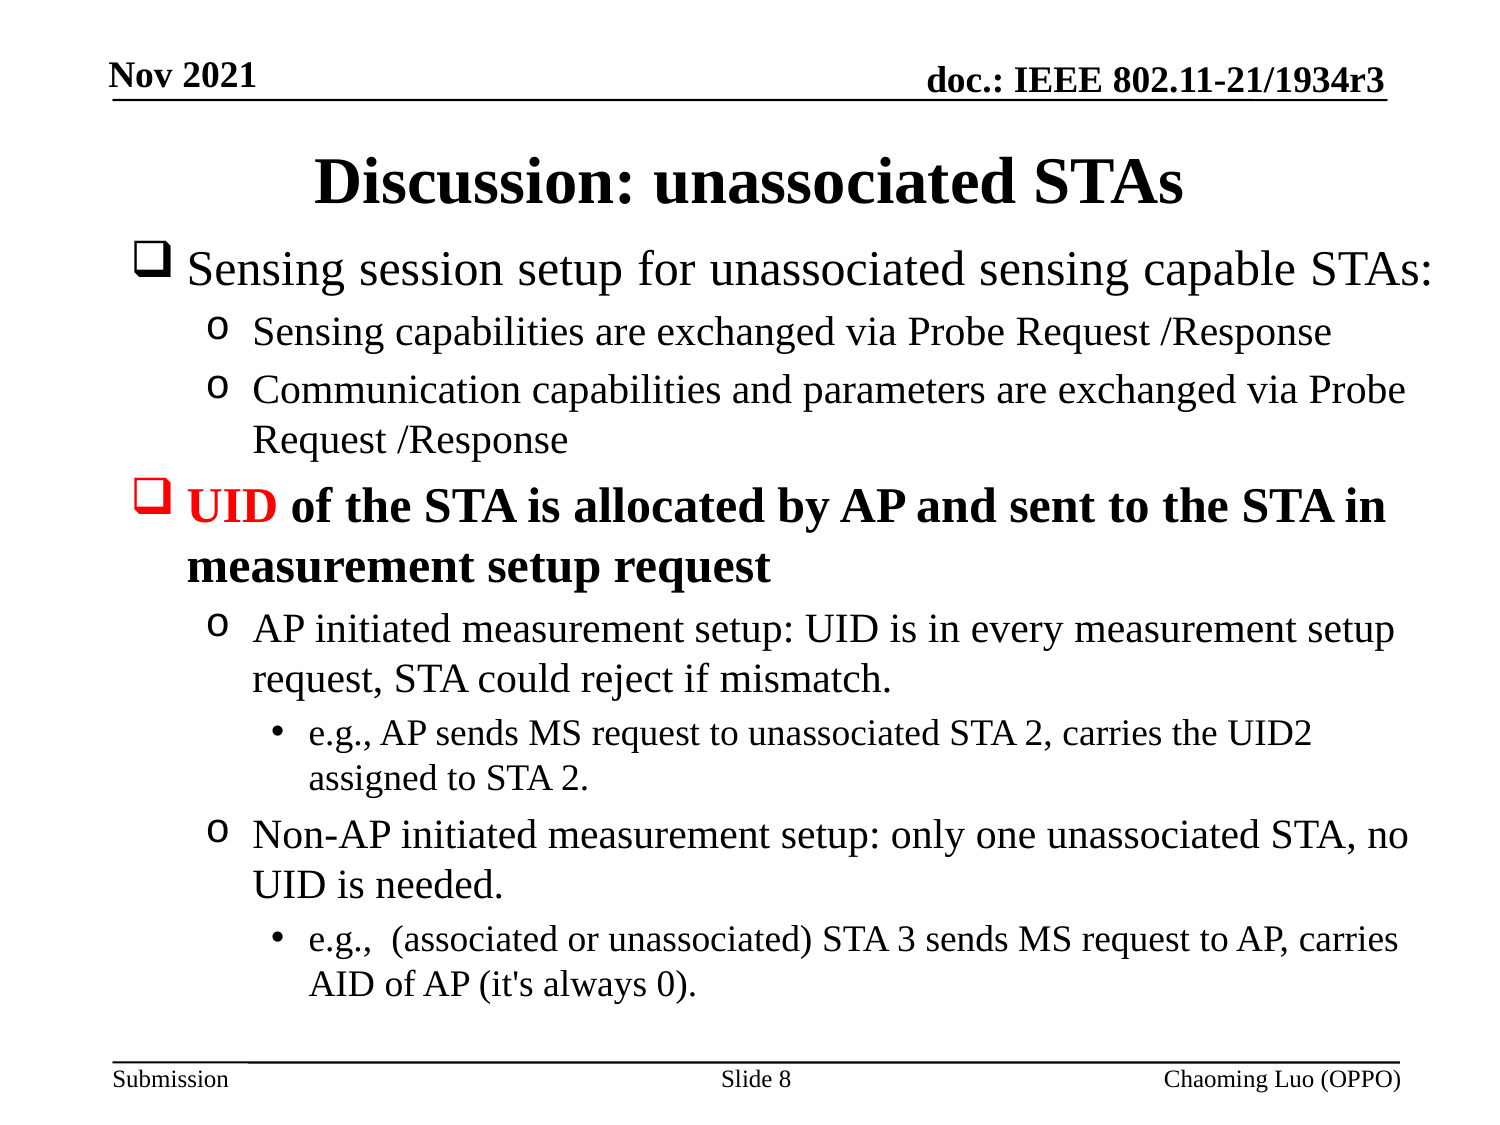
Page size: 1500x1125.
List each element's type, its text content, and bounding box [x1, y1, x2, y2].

title Discussion: unassociated STAs [112, 114, 1388, 240]
list Sensing session setup for unassociated sensing capable STAs: Sensing capabilities are exchanged via Probe Request /Response Communication capabilities and parameters are exchanged via Probe Request /Response UID of the STA is allocated by AP and sent to the STA in measurement setup request AP initiated measurement setup: UID is in every measurement setup request, STA could reject if mismatch. e.g., AP sends MS request to unassociated STA 2, carries the UID2 assigned to STA 2. Non-AP initiated measurement setup: only one unassociated STA, no UID is needed. e.g., (associated or unassociated) STA 3 sends MS request to AP, carries AID of AP (it's always 0). [115, 228, 1450, 1038]
footer Chaoming Luo (OPPO) [949, 1061, 1402, 1093]
slide_number Slide 8 [712, 1061, 800, 1093]
